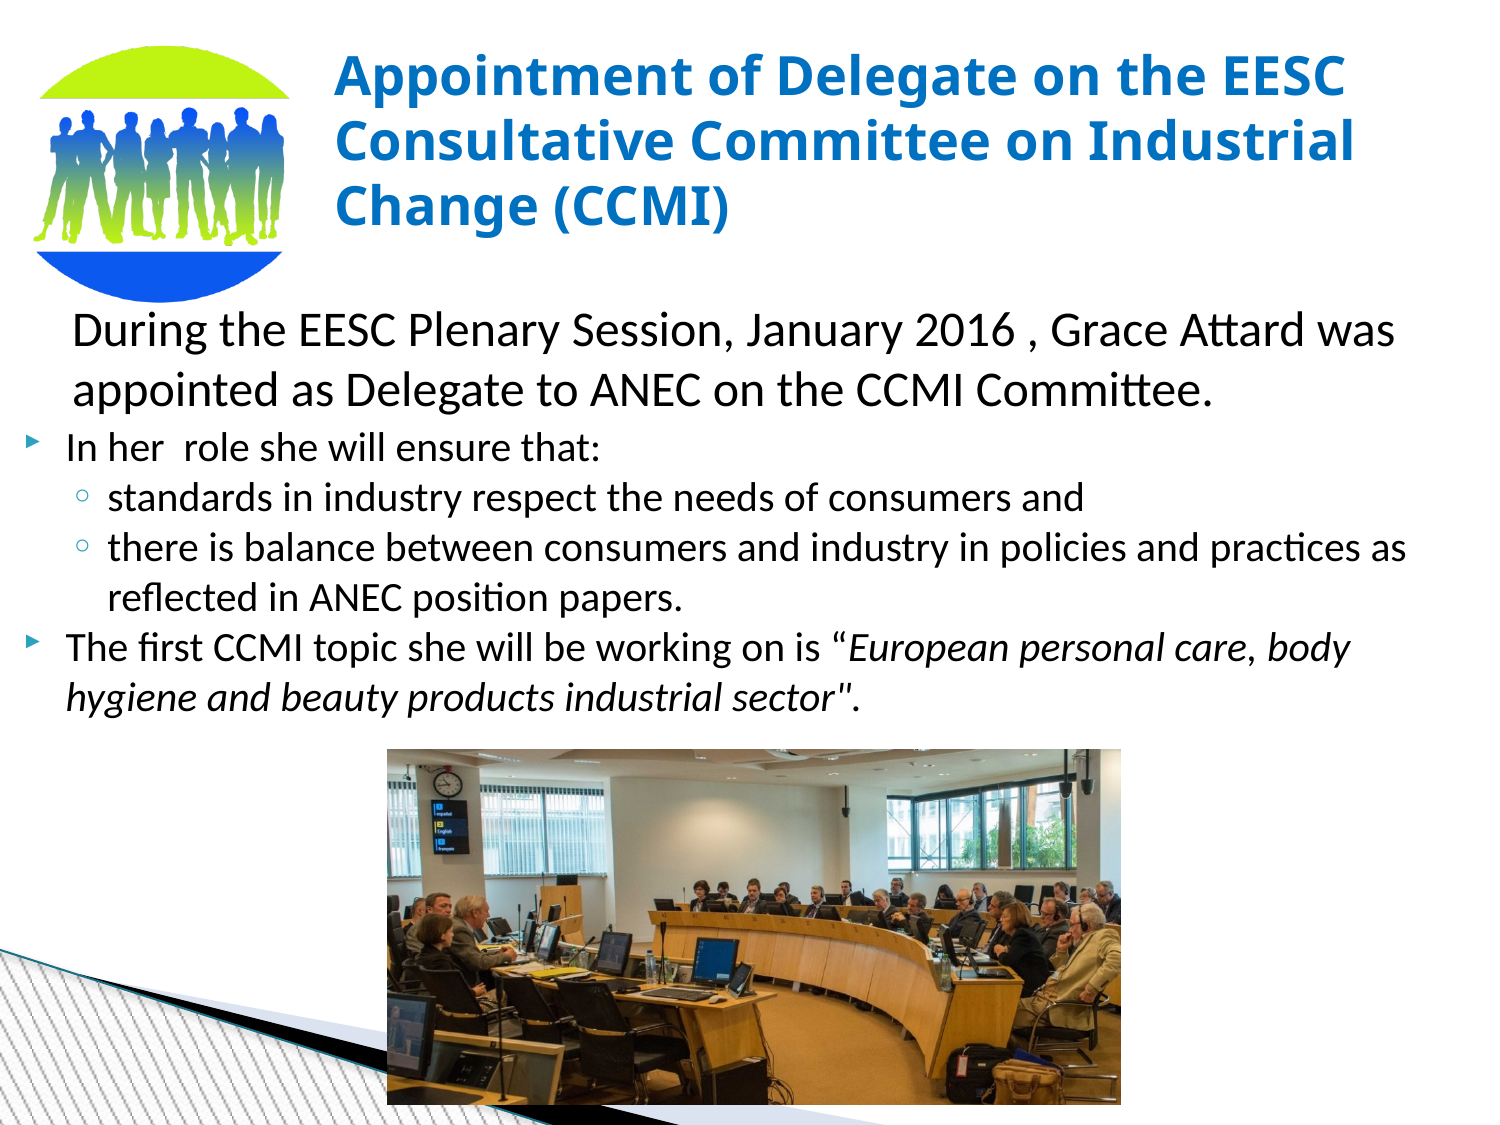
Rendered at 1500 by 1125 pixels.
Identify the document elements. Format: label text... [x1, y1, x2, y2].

text_box In her role she will ensure that: standards in industry respect the needs of consumers and there is balance between consumers and industry in policies and practices as reflected in ANEC position papers. The first CCMI topic she will be working on is “European personal care, body hygiene and beauty products industrial sector". [0, 412, 1494, 1088]
text_box During the EESC Plenary Session, January 2016 , Grace Attard was appointed as Delegate to ANEC on the CCMI Committee. [57, 288, 1495, 424]
text_box Appointment of Delegate on the EESC Consultative Committee on Industrial Change (CCMI) [319, 45, 1425, 233]
picture [0, 749, 1122, 1125]
picture [3, 0, 320, 338]
